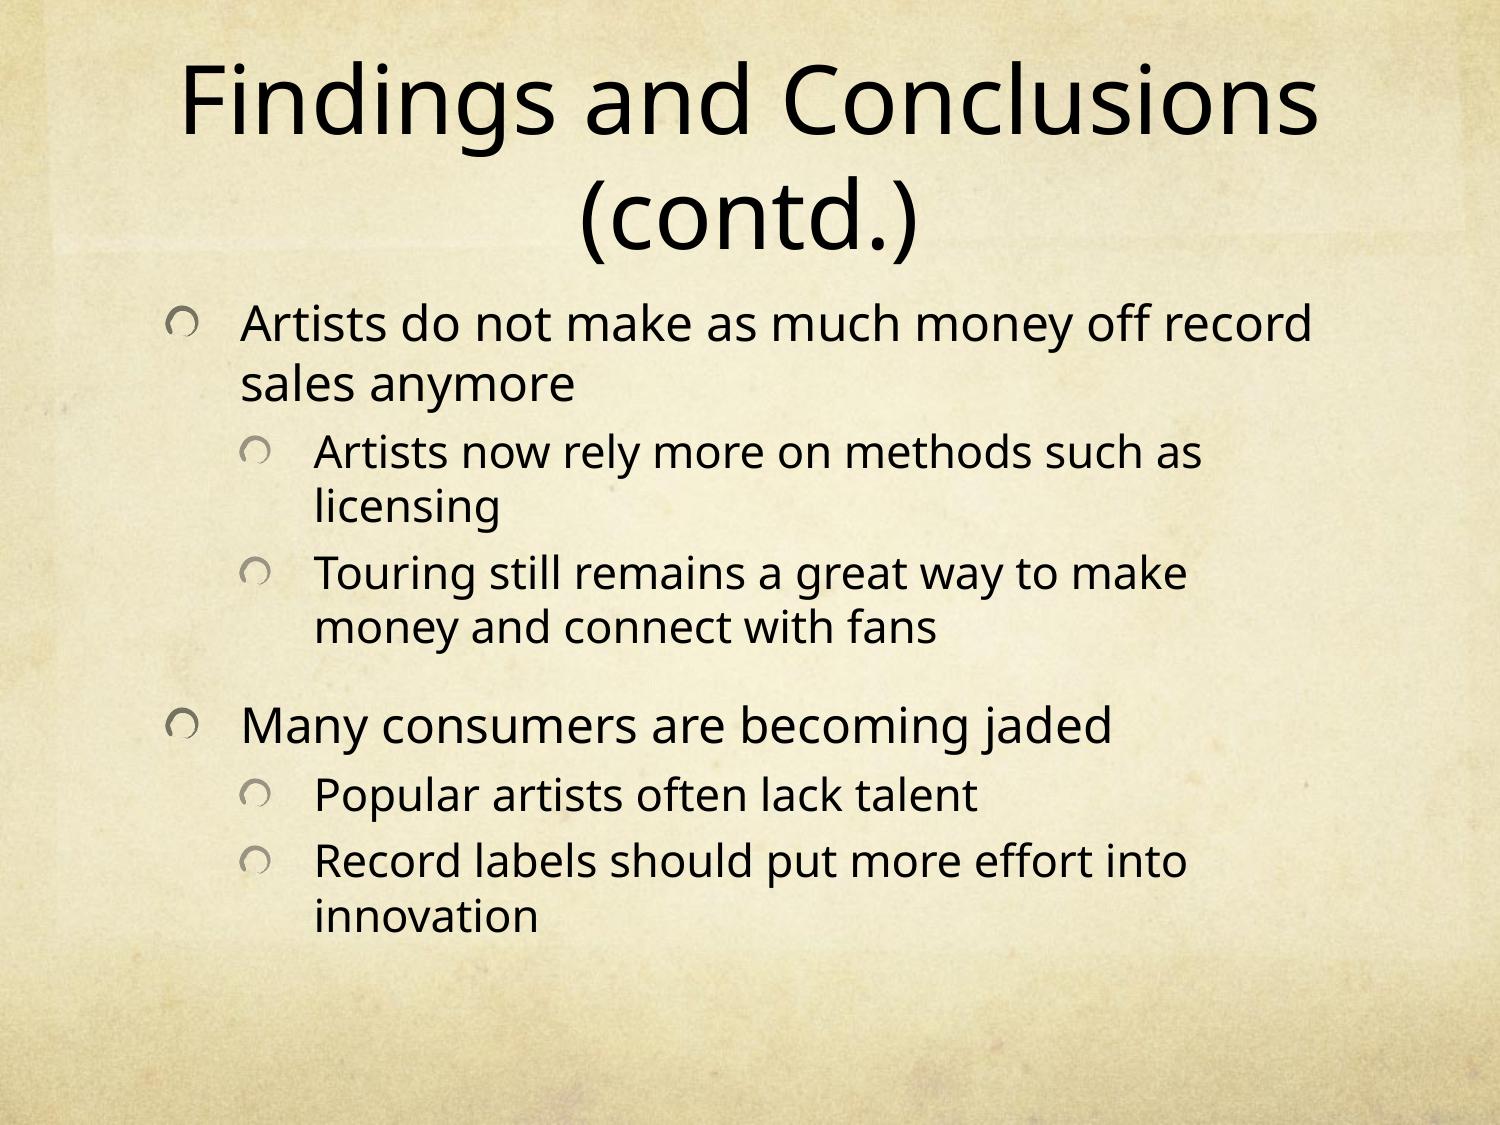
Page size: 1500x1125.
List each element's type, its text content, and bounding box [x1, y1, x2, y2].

title Findings and Conclusions (contd.) [150, 82, 1350, 225]
picture [0, 0, 1500, 1125]
list Artists do not make as much money off record sales anymore Artists now rely more on methods such as licensing Touring still remains a great way to make money and connect with fans Many consumers are becoming jaded Popular artists often lack talent Record labels should put more effort into innovation [150, 284, 1350, 950]
